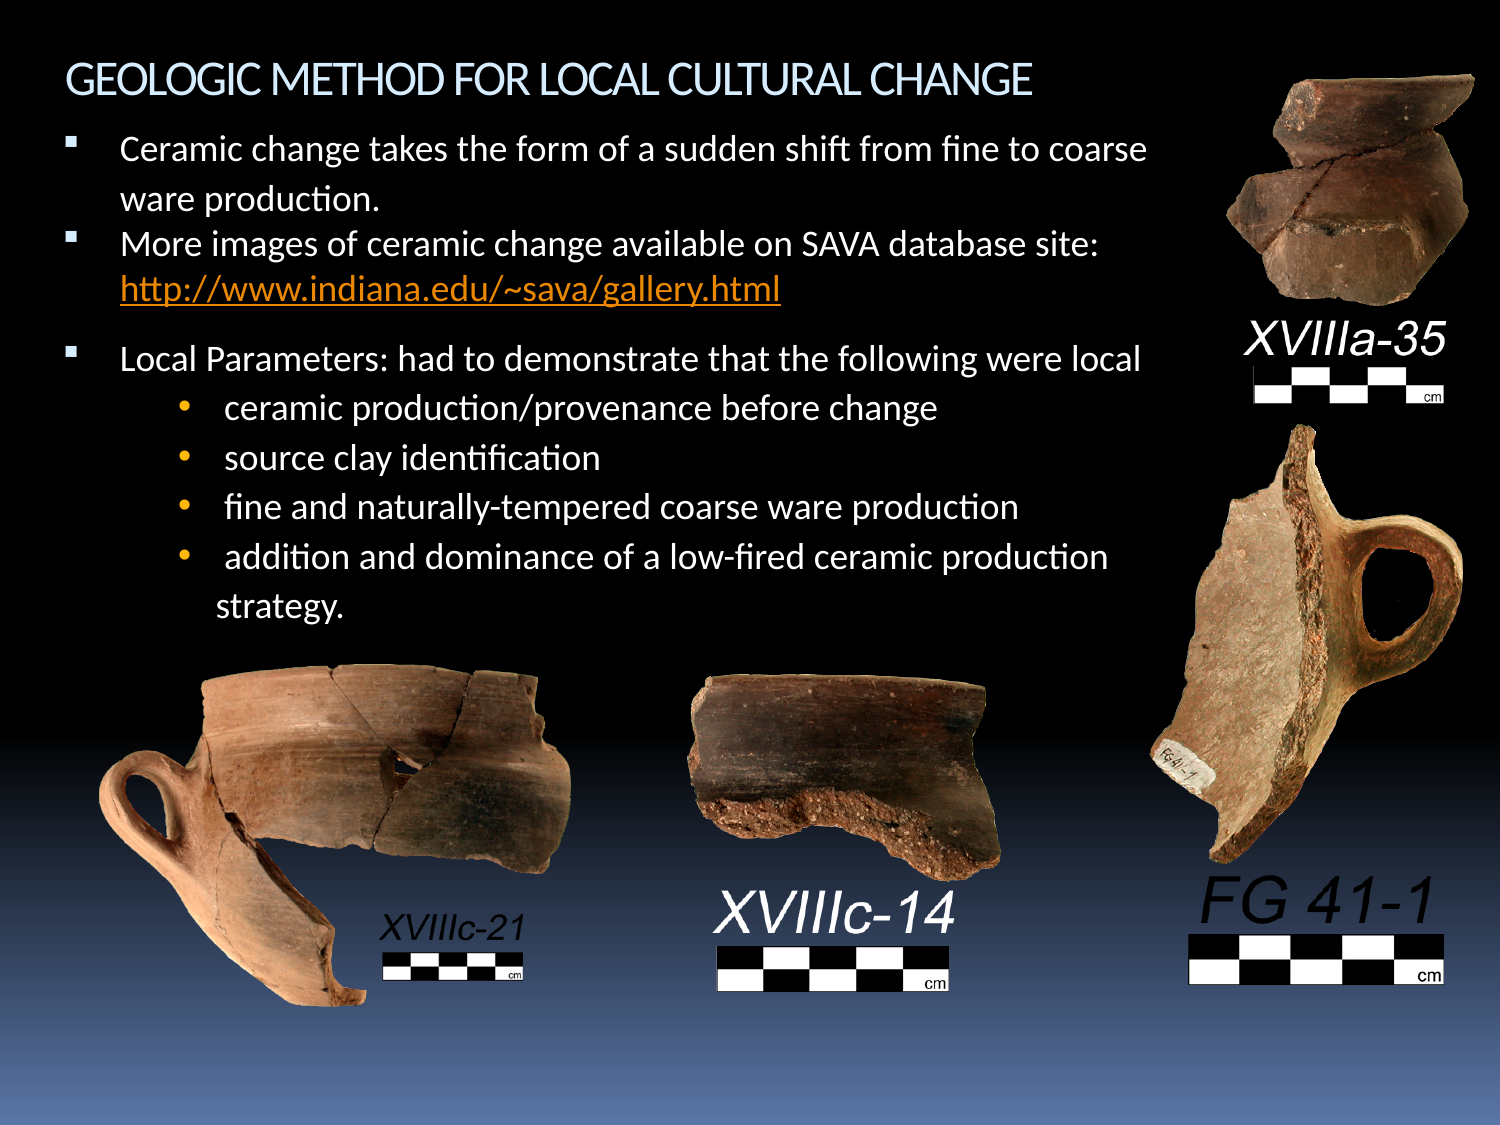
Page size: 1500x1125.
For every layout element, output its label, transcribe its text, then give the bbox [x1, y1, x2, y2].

text_box GEOLOGIC METHOD FOR LOCAL CULTURAL CHANGE [50, 37, 1288, 138]
picture [686, 674, 1002, 993]
picture [1149, 424, 1463, 985]
picture [1226, 74, 1476, 404]
picture [99, 664, 571, 1008]
text_box Ceramic change takes the form of a sudden shift from fine to coarse ware production. More images of ceramic change available on SAVA database site: http://www.indiana.edu/~sava/gallery.html Local Parameters: had to demonstrate that the following were local ceramic production/provenance before change source clay identification fine and naturally-tempered coarse ware production addition and dominance of a low-fired ceramic production strategy. [37, 112, 1225, 634]
